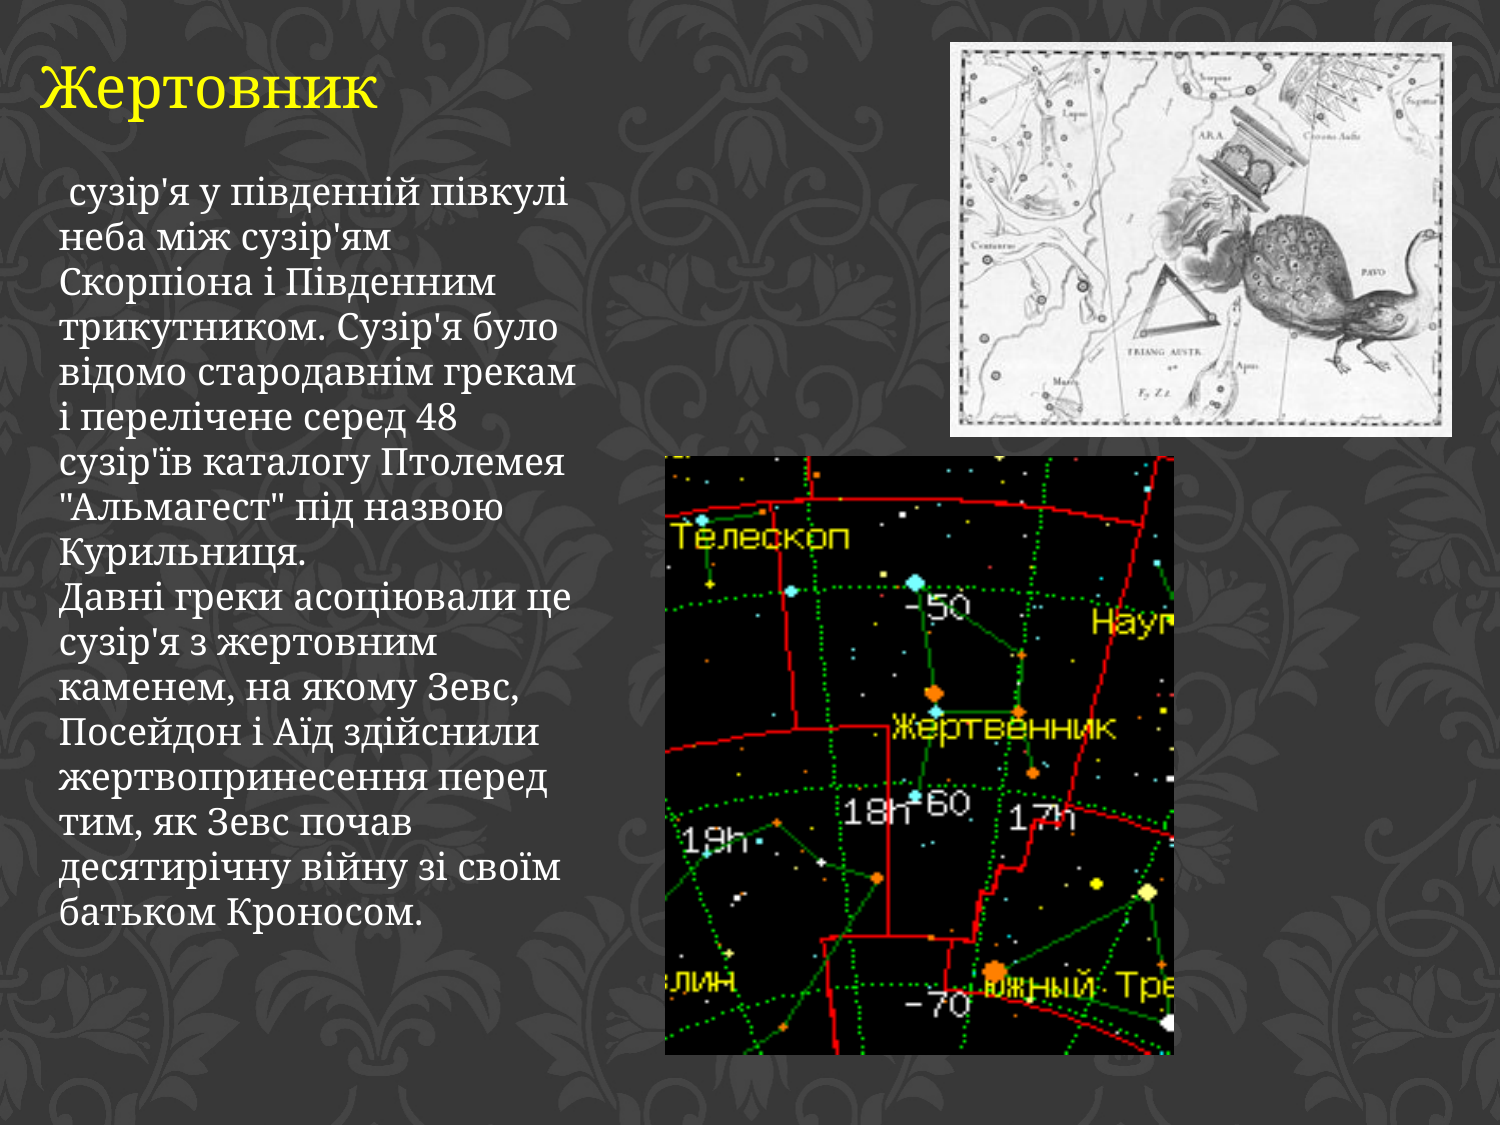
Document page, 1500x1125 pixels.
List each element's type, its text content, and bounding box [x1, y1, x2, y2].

picture [665, 455, 1174, 1055]
picture [950, 42, 1452, 438]
text_box Жертовник [25, 42, 394, 128]
text_box сузір'я у південній півкулі неба між сузір'ям Скорпіона і Південним трикутником. Сузір'я було відомо стародавнім грекам і перелічене серед 48 сузір'їв каталогу Птолемея "Альмагест" під назвою Курильниця. Давні греки асоціювали це сузір'я з жертовним каменем, на якому Зевс, Посейдон і Аїд здійснили жертвопринесення перед тим, як Зевс почав десятирічну війну зі своїм батьком Кроносом. [43, 160, 609, 941]
